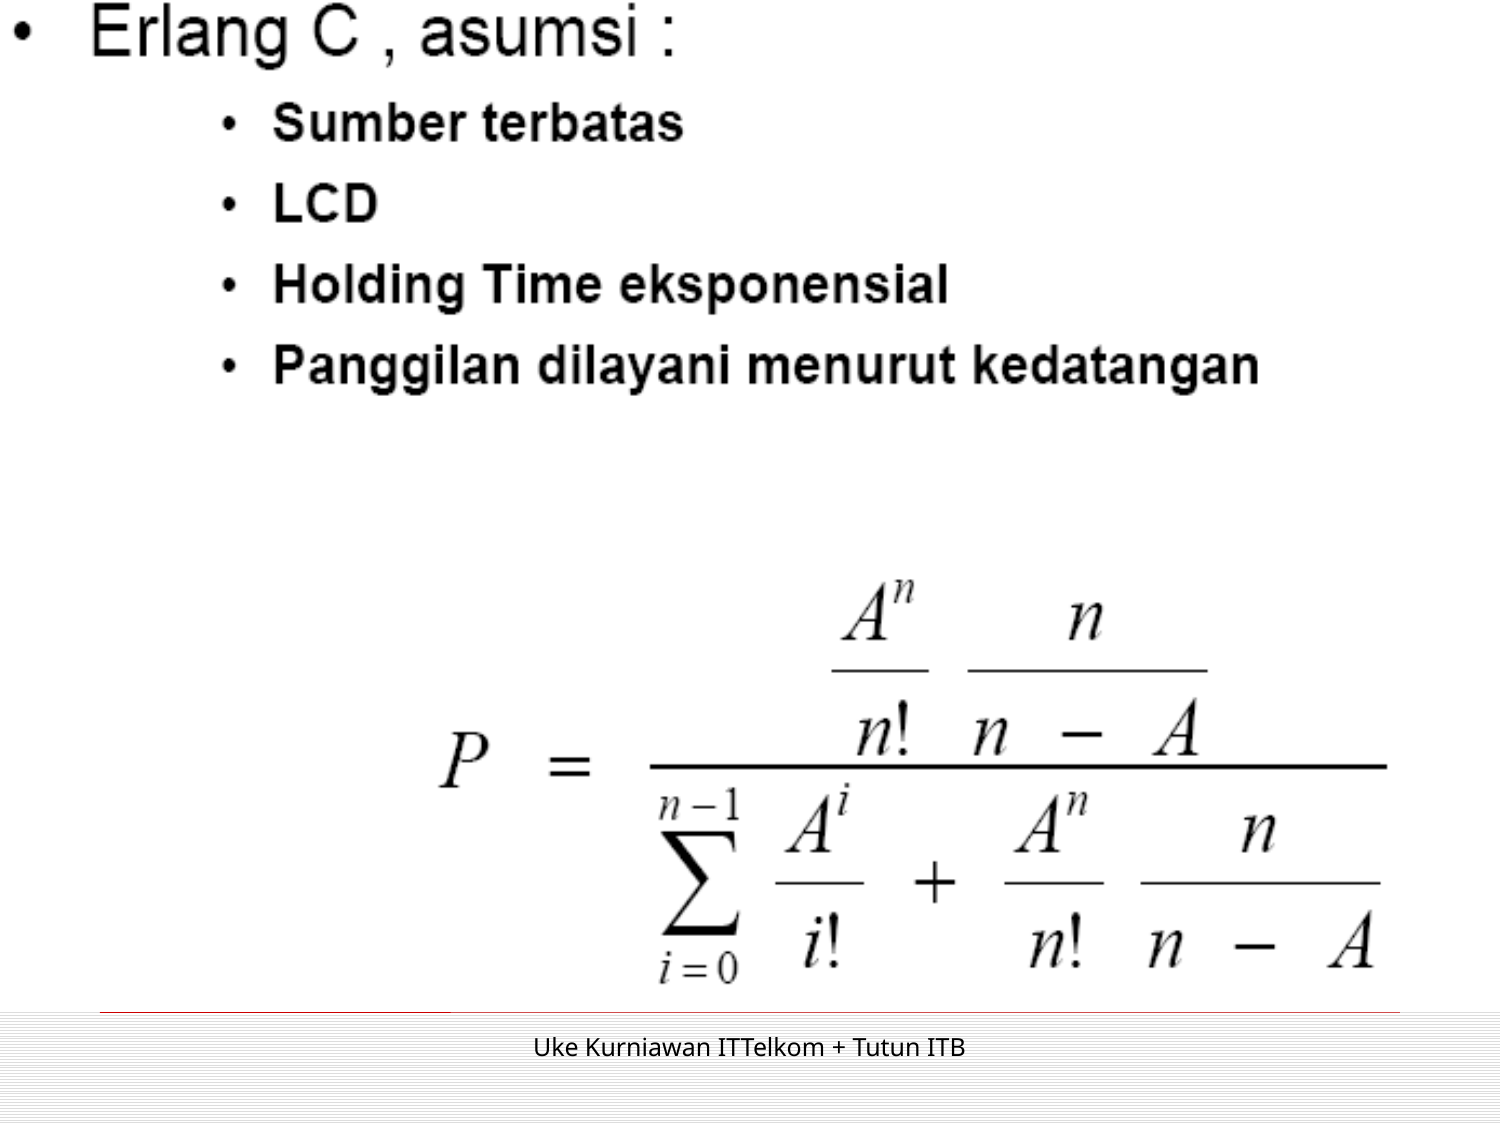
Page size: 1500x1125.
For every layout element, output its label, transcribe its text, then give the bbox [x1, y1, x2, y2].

footer Uke Kurniawan ITTelkom + Tutun ITB [512, 1024, 988, 1103]
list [0, 0, 1500, 1012]
